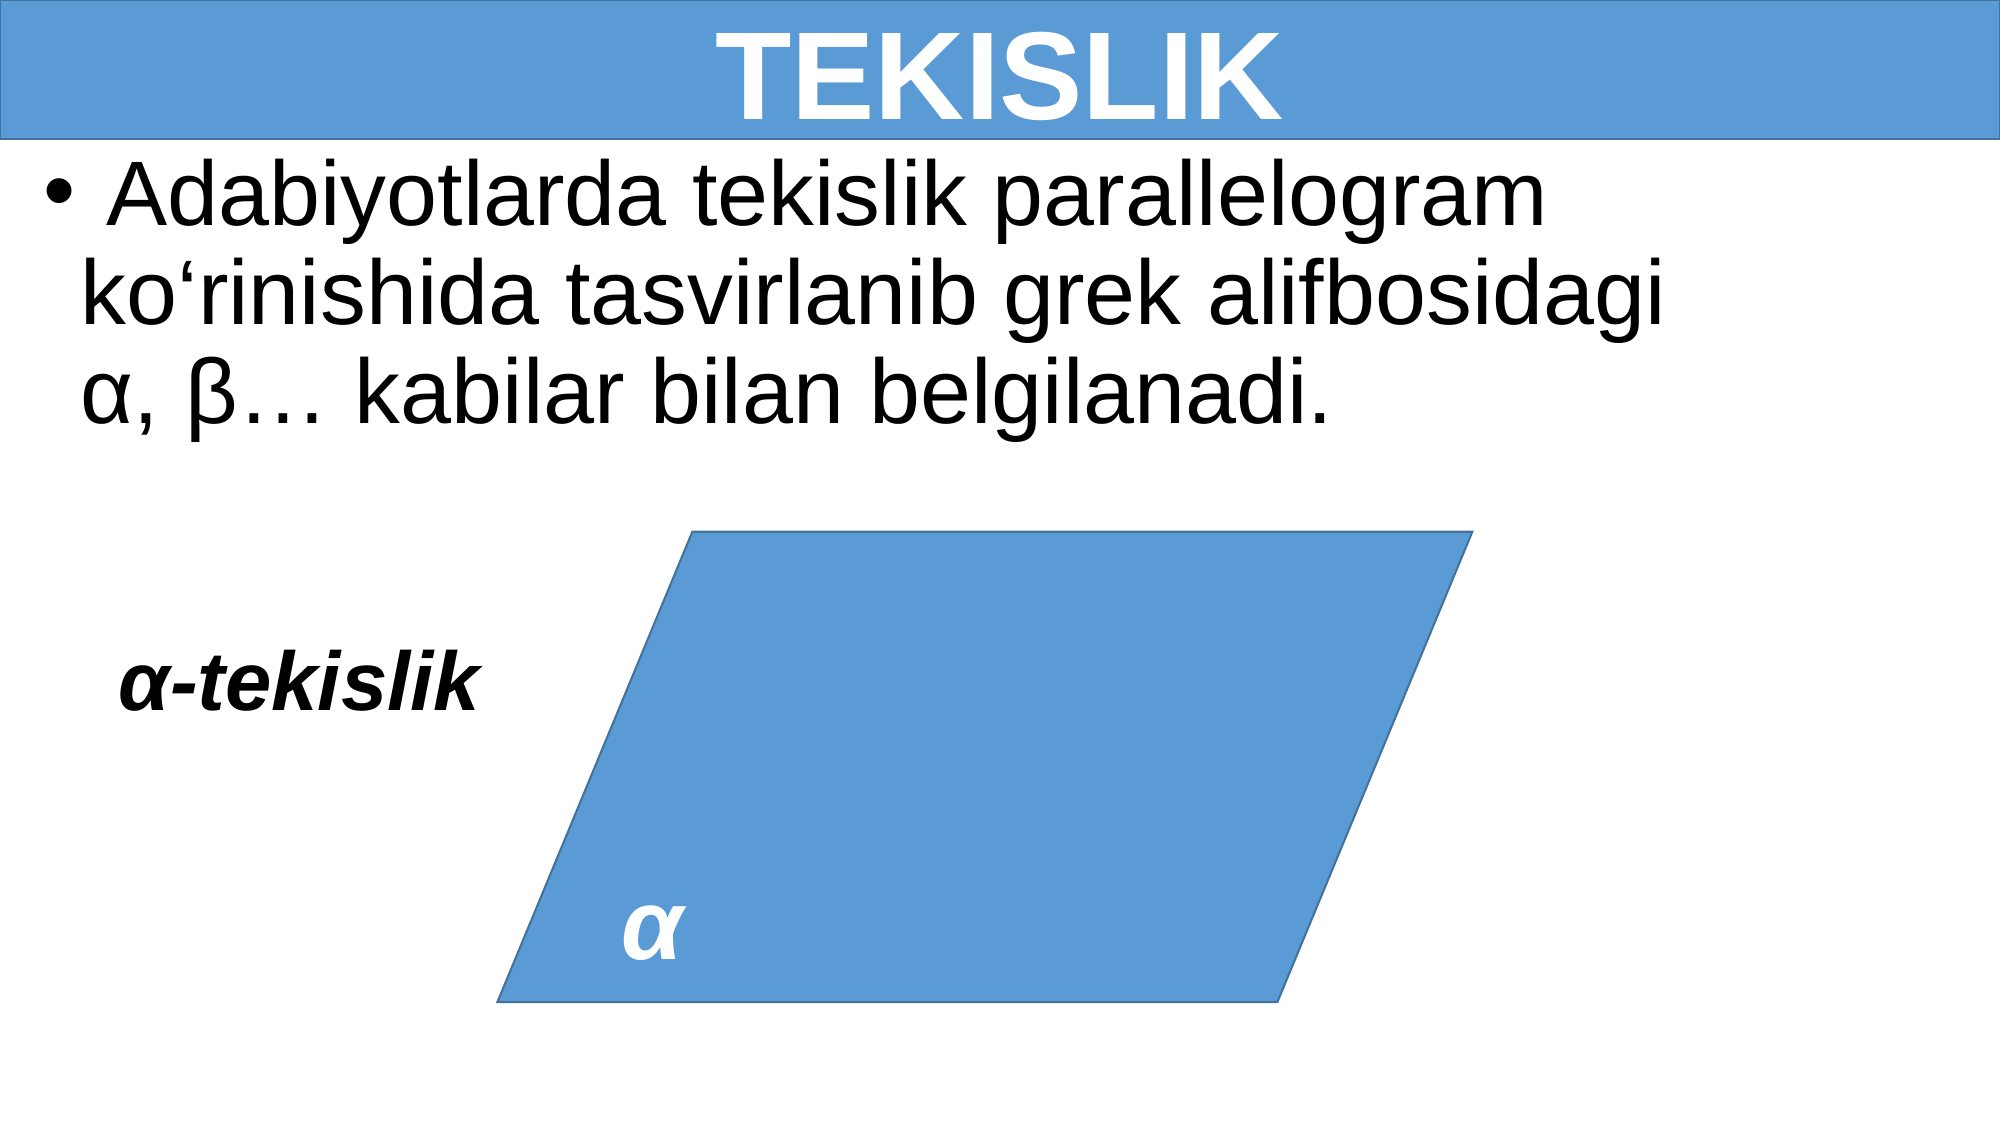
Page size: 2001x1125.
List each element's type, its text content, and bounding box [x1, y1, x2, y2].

text_box [495, 530, 1474, 1004]
text_box α-tekislik [103, 620, 496, 735]
text_box TEKISLIK [0, 0, 2000, 140]
text_box α [607, 851, 714, 987]
list Adabiyotlarda tekislik parallelogram ko‘rinishida tasvirlanib grek alifbosidagi α, β… kabilar bilan belgilanadi. [28, 140, 1748, 457]
